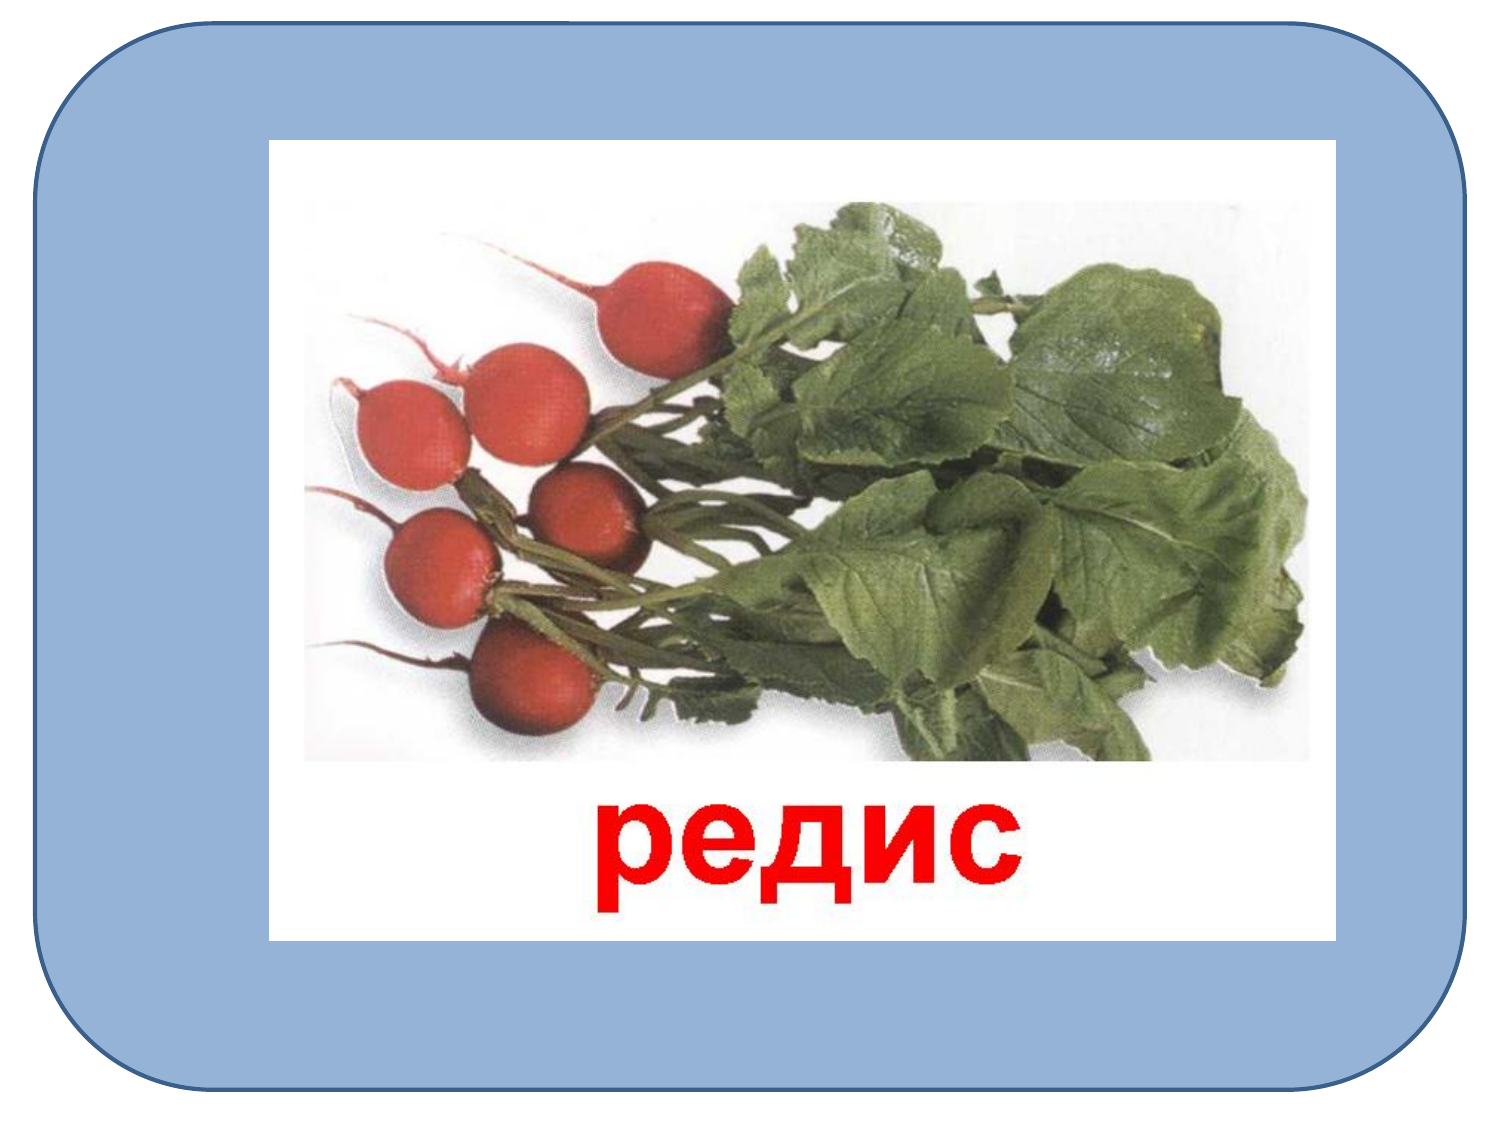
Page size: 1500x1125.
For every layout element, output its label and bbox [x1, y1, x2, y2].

text_box [32, 21, 1467, 1092]
picture [269, 140, 1337, 941]
